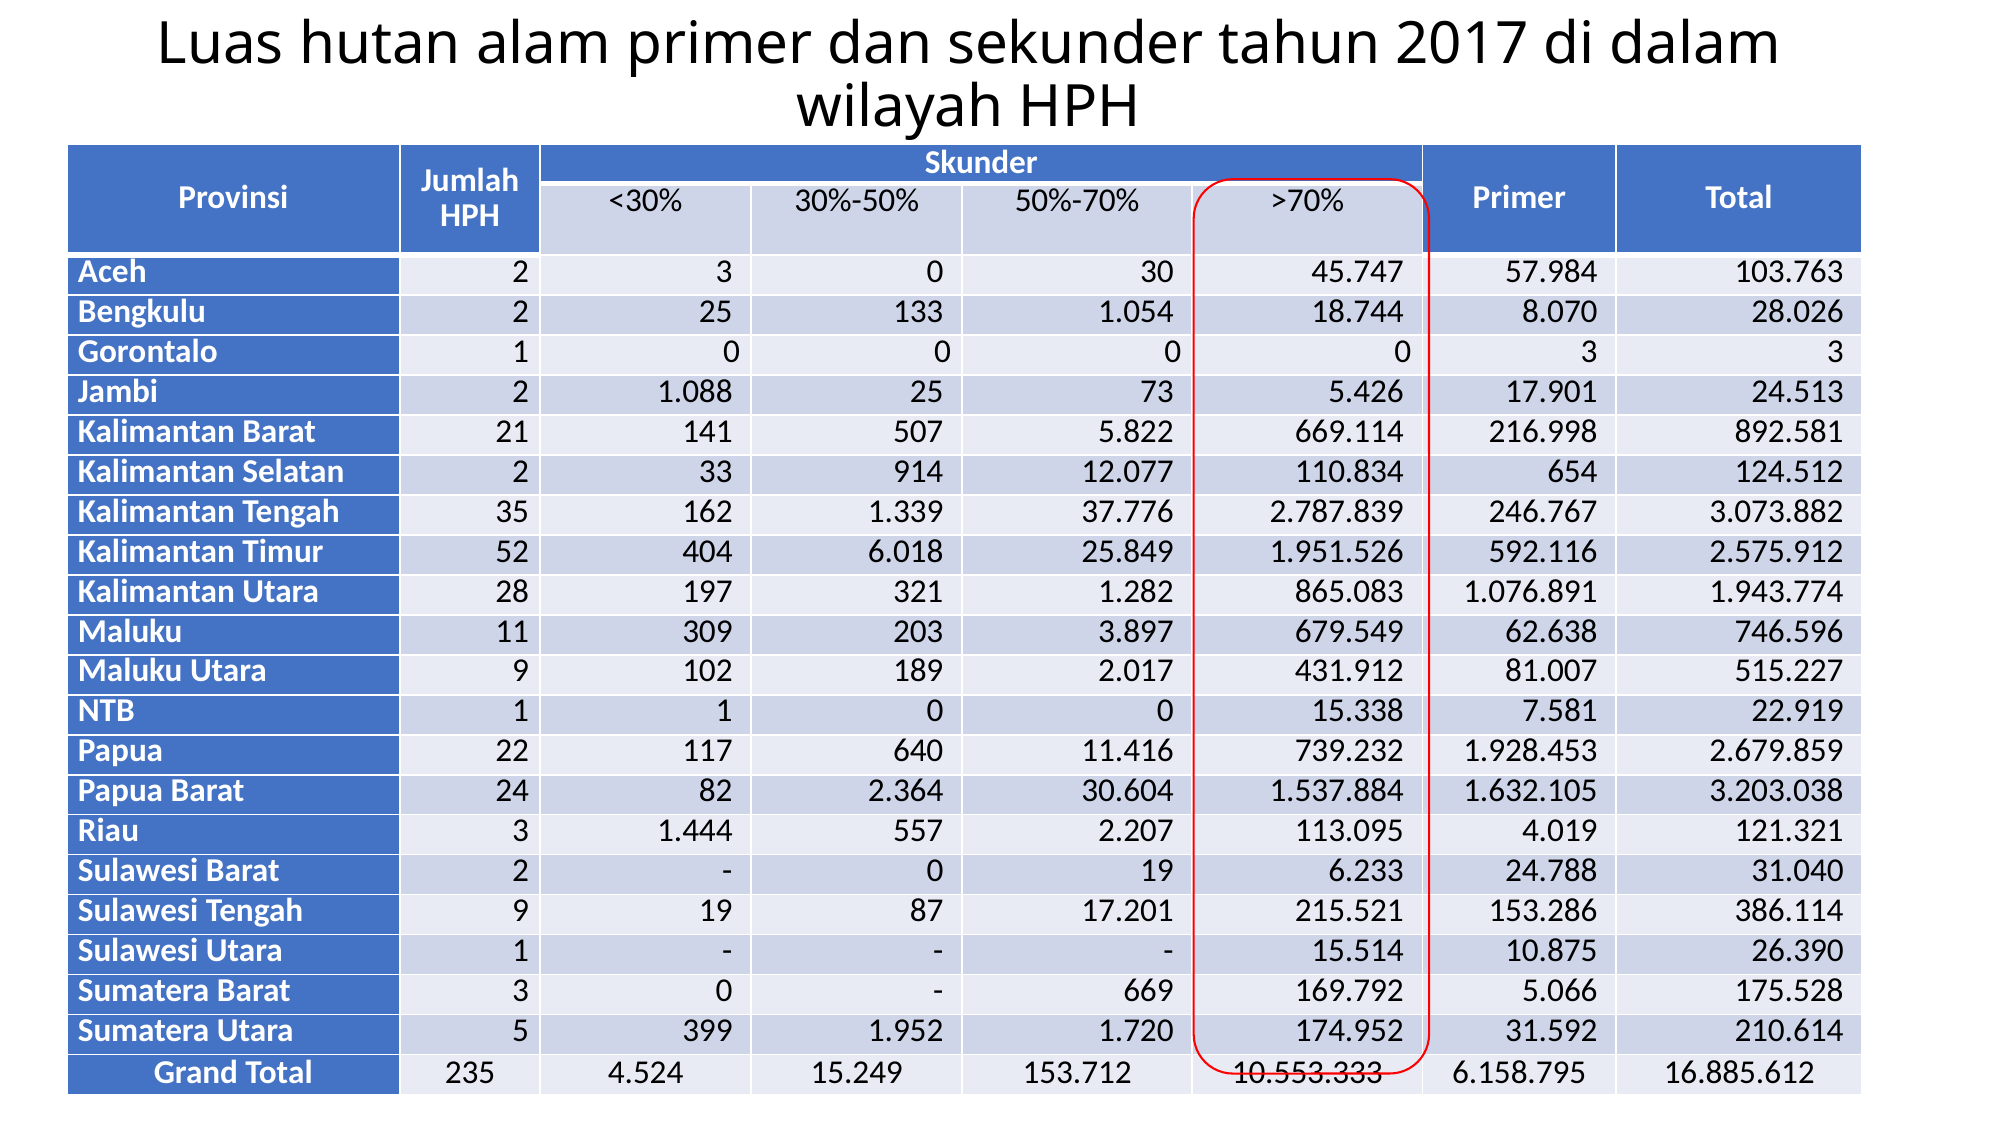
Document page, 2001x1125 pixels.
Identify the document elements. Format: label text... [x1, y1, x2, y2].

table_cell 1.076.891 [1431, 576, 1615, 614]
table_cell 235 [401, 1055, 539, 1094]
table_cell - [541, 935, 750, 974]
table_cell 25 [541, 296, 750, 334]
table_cell 203 [752, 616, 961, 654]
table_cell 1 [401, 935, 539, 974]
table_cell 124.512 [1617, 456, 1861, 494]
table_cell >70% [1193, 186, 1207, 208]
table_cell 6.158.795 [1423, 1055, 1615, 1094]
table_cell 3.073.882 [1617, 496, 1861, 534]
table_cell 892.581 [1617, 416, 1861, 454]
table_cell 17.201 [963, 895, 1191, 934]
table_cell 321 [752, 576, 961, 614]
table_cell 73 [963, 376, 1191, 414]
table_cell 102 [541, 656, 750, 694]
table_cell 30 [963, 256, 1191, 294]
table_cell 3 [541, 256, 750, 294]
table_cell 6.018 [752, 536, 961, 574]
table_cell 26.390 [1617, 935, 1861, 974]
table_cell 2.207 [963, 815, 1191, 854]
table_cell 81.007 [1431, 656, 1615, 694]
table_cell 10.553.333 [1193, 1055, 1422, 1094]
table_header Primer [1423, 145, 1615, 252]
table_cell 1 [541, 696, 750, 734]
table_cell 4.019 [1431, 815, 1615, 854]
table_cell 0 [541, 975, 750, 1014]
table_cell 2.017 [963, 656, 1191, 694]
table_cell 19 [541, 895, 750, 934]
table_cell 117 [541, 736, 750, 774]
table_cell 10.875 [1431, 935, 1615, 974]
table_cell 12.077 [963, 456, 1191, 494]
table_cell 11 [401, 616, 539, 654]
table_cell 309 [541, 616, 750, 654]
table_cell 189 [752, 656, 961, 694]
table_cell 24.513 [1617, 376, 1861, 414]
table_cell 210.614 [1617, 1015, 1861, 1054]
table_cell 82 [541, 776, 750, 814]
table_cell 30.604 [963, 776, 1191, 814]
table_cell 669 [963, 975, 1191, 1014]
table_cell 0 [541, 336, 750, 374]
table_cell 197 [541, 576, 750, 614]
table_cell 16.885.612 [1617, 1055, 1861, 1094]
table_cell 35 [401, 496, 539, 534]
table_cell 404 [541, 536, 750, 574]
table_cell 17.901 [1431, 376, 1615, 414]
table_cell 62.638 [1431, 616, 1615, 654]
table_cell - [752, 975, 961, 1014]
table_cell 3 [1617, 336, 1861, 374]
table_cell Gorontalo [68, 336, 399, 374]
table_cell Sumatera Barat [68, 975, 399, 1014]
table_cell 162 [541, 496, 750, 534]
table_cell - [541, 855, 750, 894]
table_cell 87 [752, 895, 961, 934]
table_cell 3 [401, 975, 539, 1014]
table_cell 133 [752, 296, 961, 334]
table_cell 1 [401, 696, 539, 734]
table_cell 50%-70% [963, 186, 1191, 254]
table_cell 1.952 [752, 1015, 961, 1054]
table_cell Sumatera Utara [68, 1015, 399, 1054]
table_cell 28 [401, 576, 539, 614]
table_cell 2 [401, 456, 539, 494]
table_cell 5.066 [1431, 975, 1615, 1014]
table_header Jumlah HPH [401, 145, 539, 252]
table_cell - [963, 935, 1191, 974]
table_cell 1.088 [541, 376, 750, 414]
table_cell 2.679.859 [1617, 736, 1861, 774]
table_cell 3.203.038 [1617, 776, 1861, 814]
table_cell Kalimantan Tengah [68, 496, 399, 534]
table_cell Kalimantan Barat [68, 416, 399, 454]
table_cell 22 [401, 736, 539, 774]
table_cell 2 [401, 376, 539, 414]
title Luas hutan alam primer dan sekunder tahun 2017 di dalam wilayah HPH [75, 30, 1863, 121]
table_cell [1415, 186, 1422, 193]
table_cell <30% [541, 186, 750, 254]
table_cell 31.592 [1426, 1015, 1615, 1054]
table_cell 1 [401, 336, 539, 374]
table_cell 3 [1431, 336, 1615, 374]
table_cell 153.712 [963, 1055, 1191, 1094]
table_cell 28.026 [1617, 296, 1861, 334]
table_cell 25.849 [963, 536, 1191, 574]
table_cell 121.321 [1617, 815, 1861, 854]
table_cell 153.286 [1431, 895, 1615, 934]
table_cell Kalimantan Utara [68, 576, 399, 614]
table_cell 399 [541, 1015, 750, 1054]
table_cell Kalimantan Selatan [68, 456, 399, 494]
table_cell 746.596 [1617, 616, 1861, 654]
table_header Provinsi [68, 145, 399, 252]
table_cell 24 [401, 776, 539, 814]
table_cell 21 [401, 416, 539, 454]
table_cell Aceh [68, 258, 399, 294]
table_cell 386.114 [1617, 895, 1861, 934]
table_cell 0 [752, 696, 961, 734]
table_cell 0 [752, 336, 961, 374]
table_cell 175.528 [1617, 975, 1861, 1014]
table_header Skunder [541, 145, 1422, 181]
table_cell 30%-50% [752, 186, 961, 254]
table_cell 103.763 [1617, 258, 1861, 294]
table_cell 19 [963, 855, 1191, 894]
table_cell 8.070 [1431, 296, 1615, 334]
table_cell NTB [68, 696, 399, 734]
table_cell 1.632.105 [1431, 776, 1615, 814]
table_cell 3.897 [963, 616, 1191, 654]
table_cell 37.776 [963, 496, 1191, 534]
table_cell 2.364 [752, 776, 961, 814]
table_cell 914 [752, 456, 961, 494]
table_cell 52 [401, 536, 539, 574]
table_cell 9 [401, 656, 539, 694]
table_cell 3 [401, 815, 539, 854]
table_cell 33 [541, 456, 750, 494]
table_cell 1.339 [752, 496, 961, 534]
table_header Total [1617, 145, 1861, 252]
table_cell Sulawesi Tengah [68, 895, 399, 934]
table_cell Kalimantan Timur [68, 536, 399, 574]
table_cell 2 [401, 258, 539, 294]
table_cell 640 [752, 736, 961, 774]
table_cell 4.524 [541, 1055, 750, 1094]
table_cell 592.116 [1431, 536, 1615, 574]
table_cell 2 [401, 296, 539, 334]
table_cell 557 [752, 815, 961, 854]
table_cell 22.919 [1617, 696, 1861, 734]
table_cell 1.943.774 [1617, 576, 1861, 614]
table_cell 0 [752, 855, 961, 894]
table_cell 5.822 [963, 416, 1191, 454]
table_cell 141 [541, 416, 750, 454]
table_cell 1.928.453 [1431, 736, 1615, 774]
table_cell 1.444 [541, 815, 750, 854]
table_cell 24.788 [1431, 855, 1615, 894]
table_cell 9 [401, 895, 539, 934]
table_cell Papua Barat [68, 776, 399, 814]
table_cell Grand Total [68, 1055, 399, 1094]
table_cell Sulawesi Barat [68, 855, 399, 894]
table_cell Maluku [68, 616, 399, 654]
table_cell 0 [963, 696, 1191, 734]
table_cell 15.249 [752, 1055, 961, 1094]
table_cell Riau [68, 815, 399, 854]
table_cell 31.040 [1617, 855, 1861, 894]
table_cell 11.416 [963, 736, 1191, 774]
table_cell 5 [401, 1015, 539, 1054]
table_cell 57.984 [1431, 258, 1615, 294]
table_cell 1.282 [963, 576, 1191, 614]
table_cell 7.581 [1431, 696, 1615, 734]
table_cell 2.575.912 [1617, 536, 1861, 574]
table_cell 216.998 [1431, 416, 1615, 454]
table_cell 507 [752, 416, 961, 454]
table_cell 0 [752, 256, 961, 294]
table_cell 25 [752, 376, 961, 414]
table_cell 654 [1431, 456, 1615, 494]
table_cell Bengkulu [68, 296, 399, 334]
table_cell - [752, 935, 961, 974]
table_cell Sulawesi Utara [68, 935, 399, 974]
table_cell 1.054 [963, 296, 1191, 334]
text_box [1192, 178, 1431, 1075]
table_cell Maluku Utara [68, 656, 399, 694]
table_cell Jambi [68, 376, 399, 414]
table_cell Papua [68, 736, 399, 774]
table_cell 246.767 [1431, 496, 1615, 534]
table_cell 2 [401, 855, 539, 894]
table_cell 1.720 [963, 1015, 1191, 1054]
table_cell 0 [963, 336, 1191, 374]
table_cell 515.227 [1617, 656, 1861, 694]
